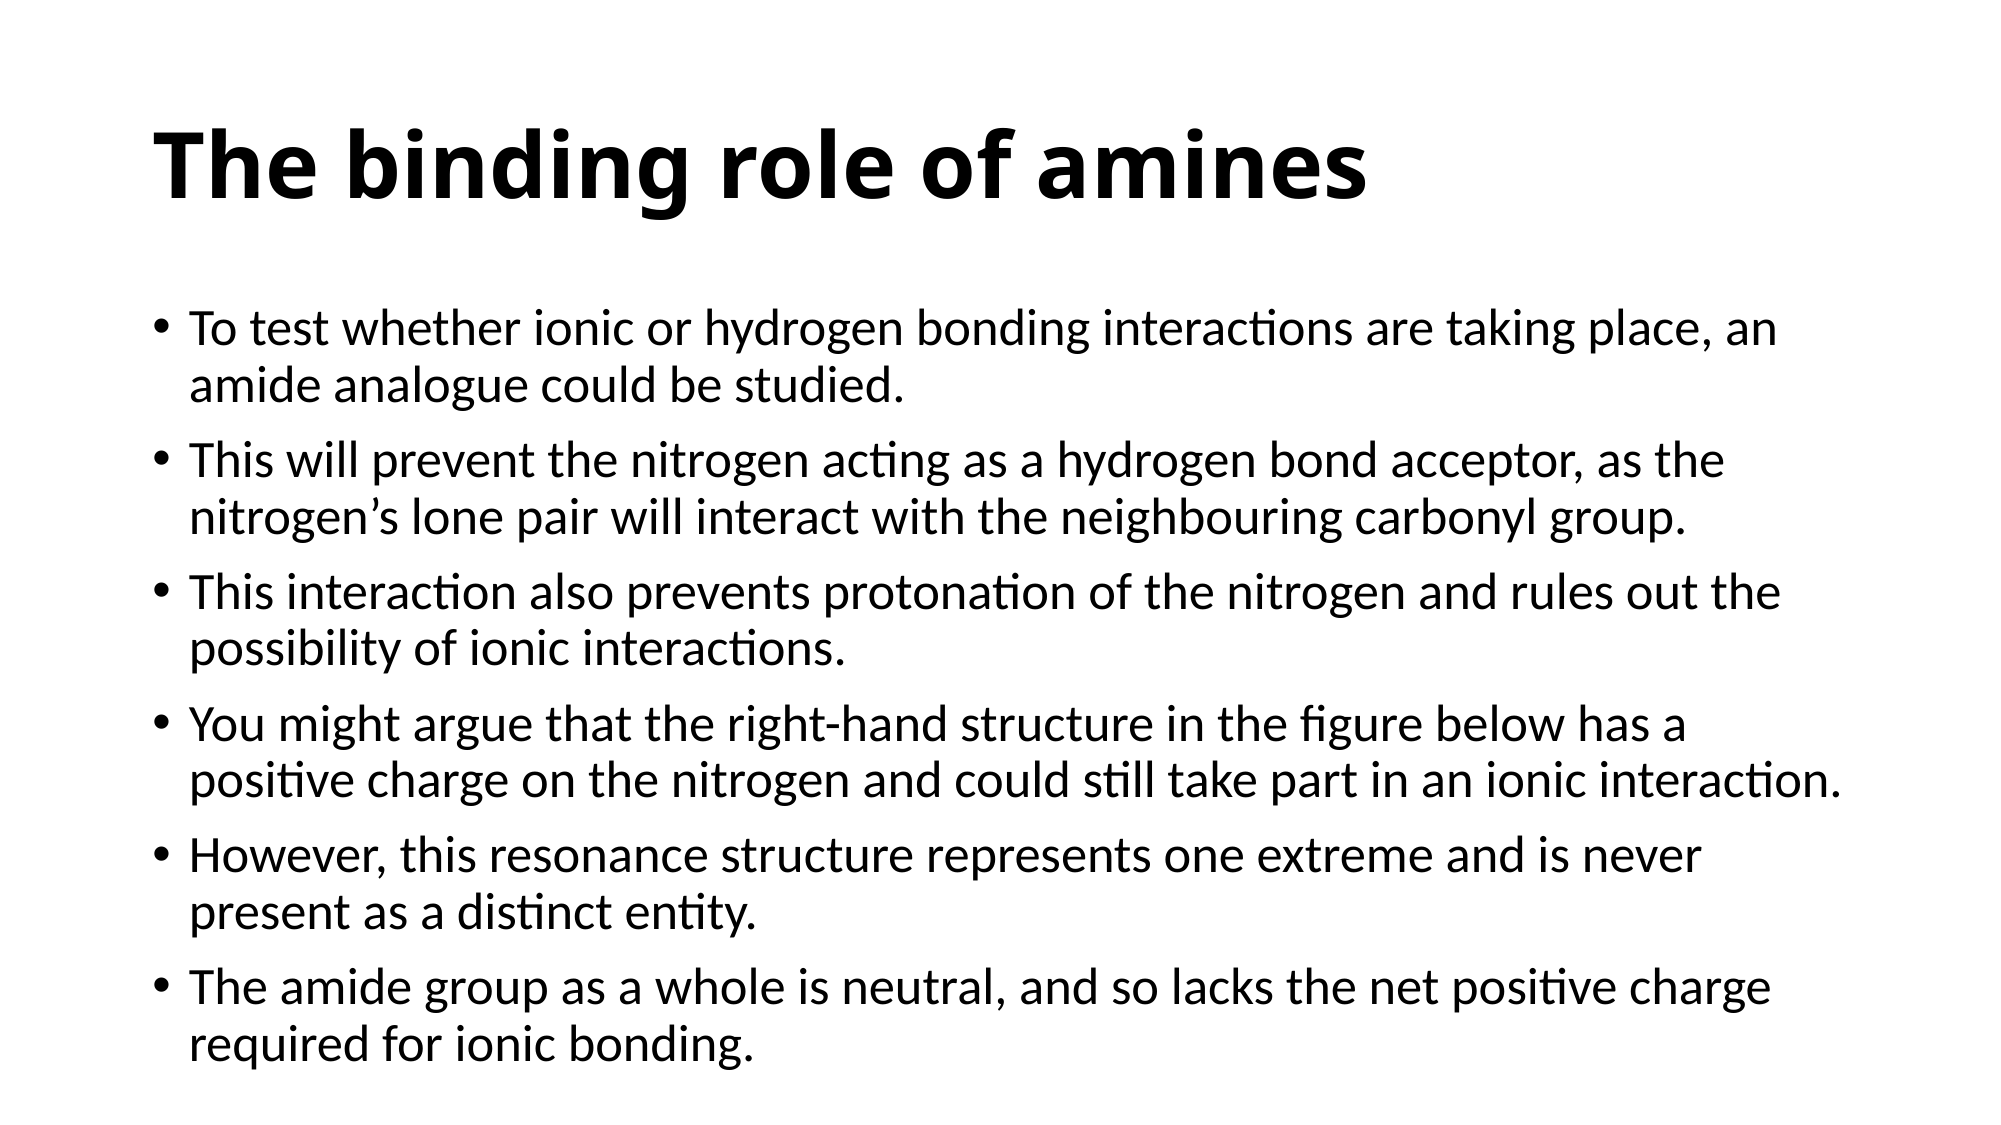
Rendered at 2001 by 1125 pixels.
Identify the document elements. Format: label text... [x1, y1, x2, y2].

title The binding role of amines [137, 59, 1863, 278]
list To test whether ionic or hydrogen bonding interactions are taking place, an amide analogue could be studied. This will prevent the nitrogen acting as a hydrogen bond acceptor, as the nitrogen’s lone pair will interact with the neighbouring carbonyl group. This interaction also prevents protonation of the nitrogen and rules out the possibility of ionic interactions. You might argue that the right-hand structure in the figure below has a positive charge on the nitrogen and could still take part in an ionic interaction. However, this resonance structure represents one extreme and is never present as a distinct entity. The amide group as a whole is neutral, and so lacks the net positive charge required for ionic bonding. [137, 293, 1863, 1099]
